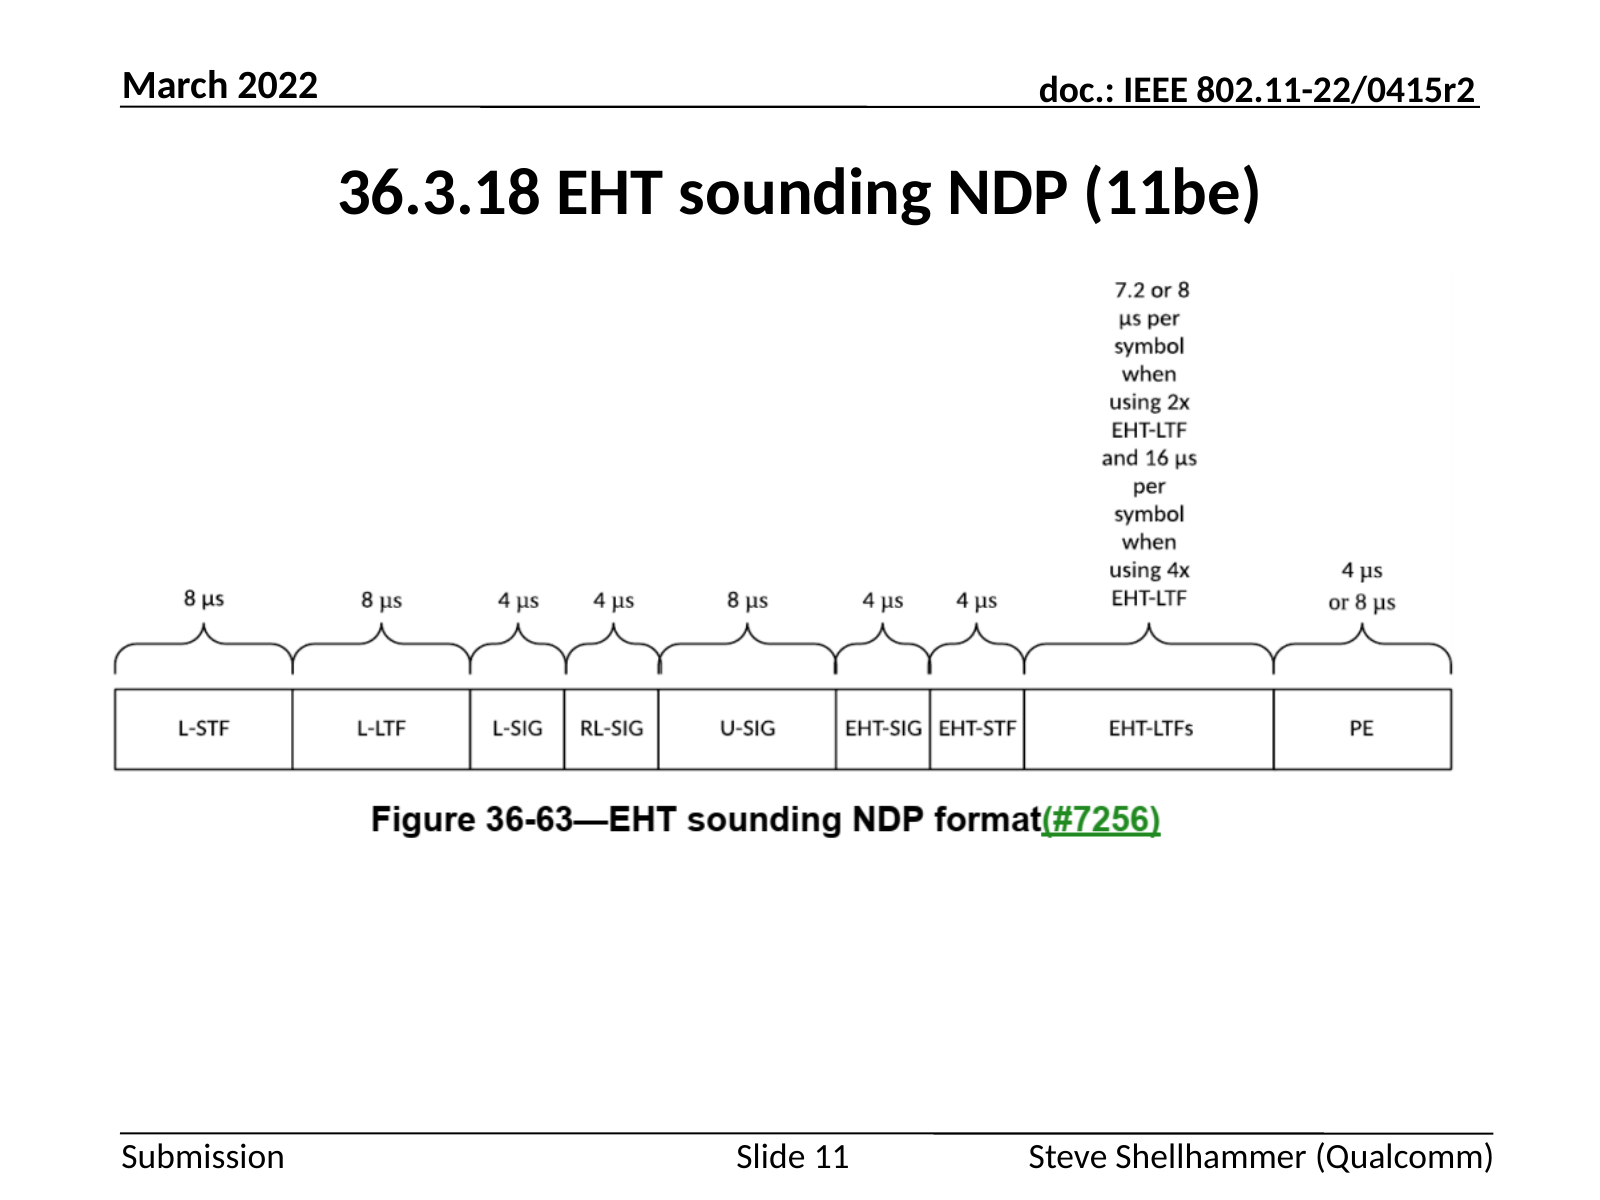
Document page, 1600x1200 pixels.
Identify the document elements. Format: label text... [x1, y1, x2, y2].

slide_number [121, 58, 451, 107]
title 36.3.18 EHT sounding NDP (11be) [119, 109, 1480, 266]
slide_number Slide 11 [733, 1132, 854, 1197]
footer Steve Shellhammer (Qualcomm) [937, 1132, 1495, 1174]
picture [88, 269, 1500, 842]
